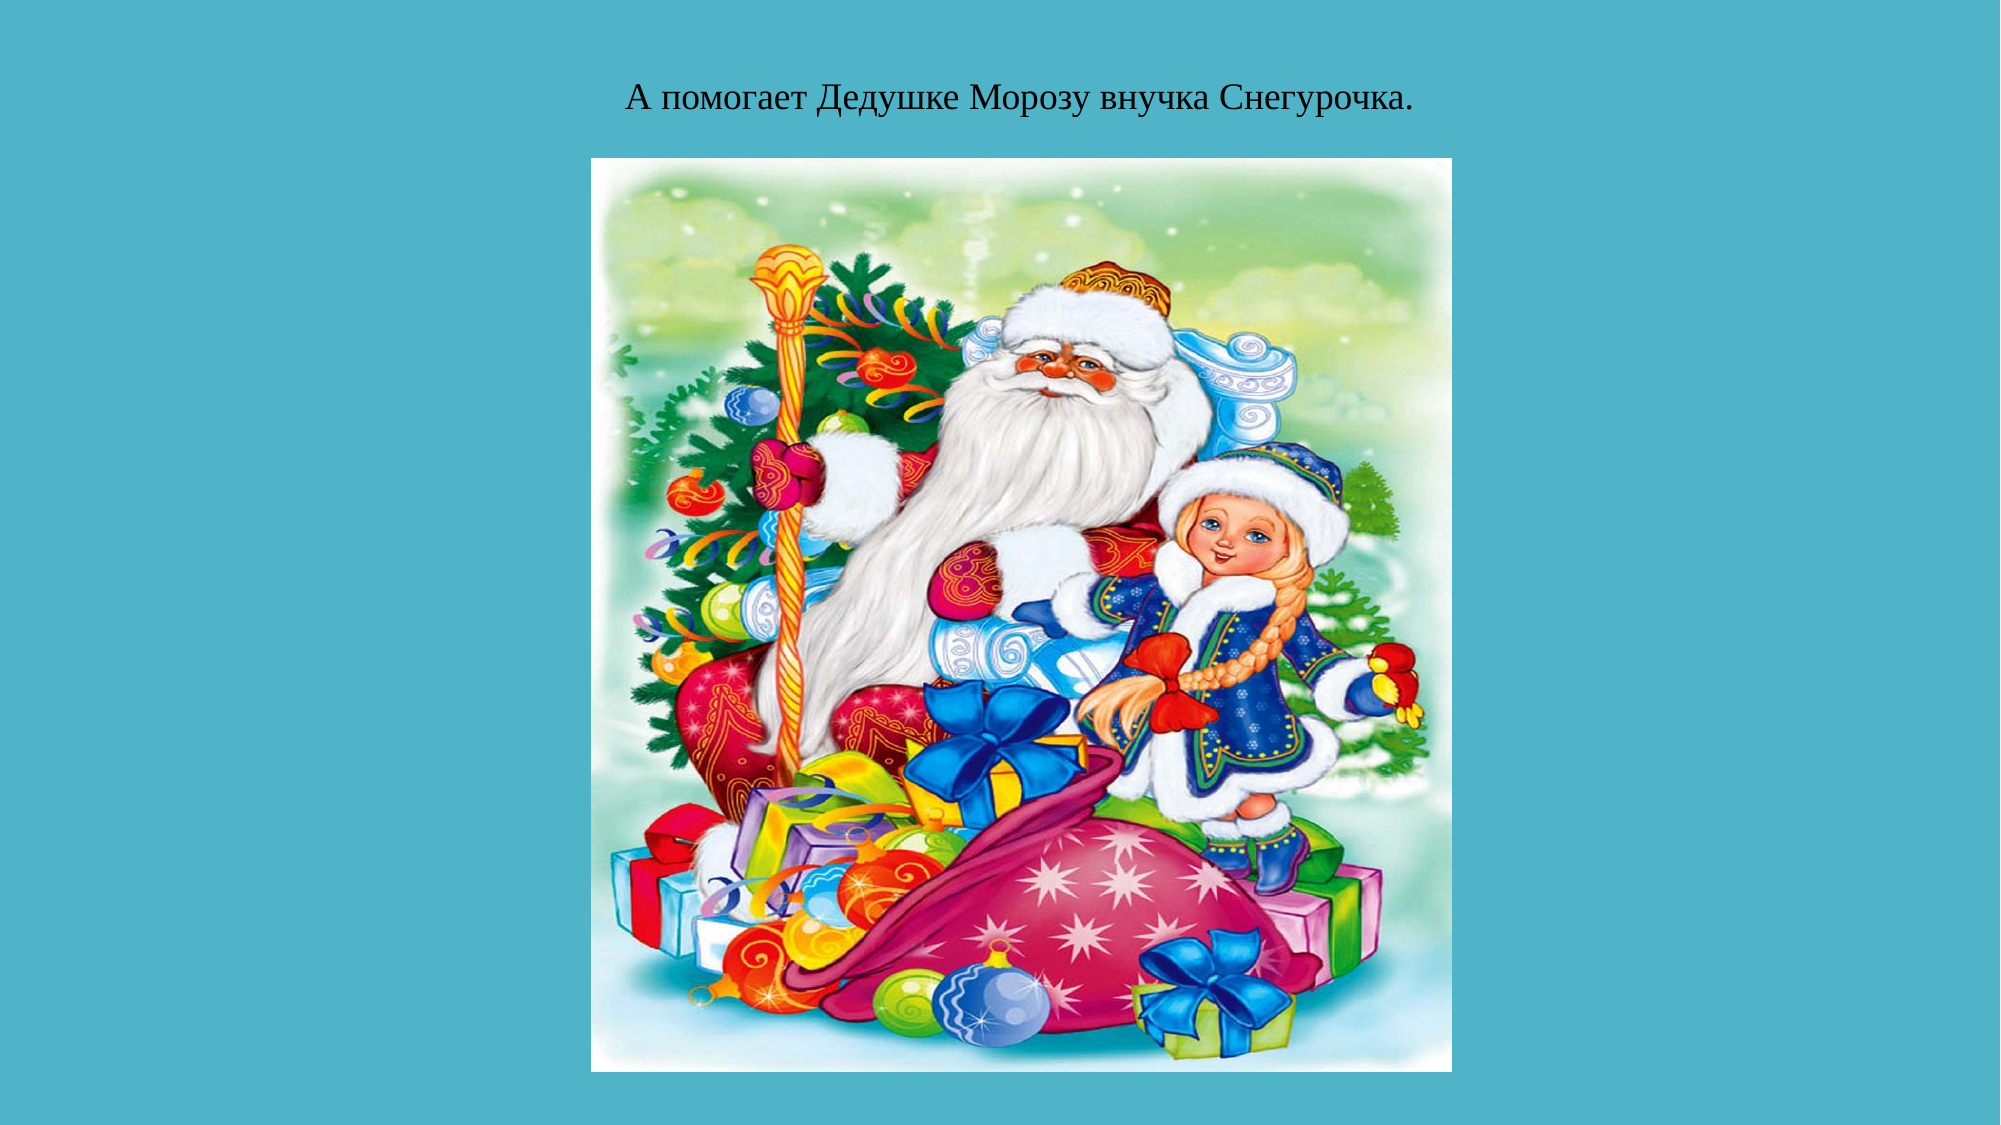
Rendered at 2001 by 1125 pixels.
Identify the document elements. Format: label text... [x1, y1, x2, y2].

text_box А помогает Дедушке Морозу внучка Снегурочка. [610, 61, 1430, 125]
picture [591, 158, 1452, 1072]
